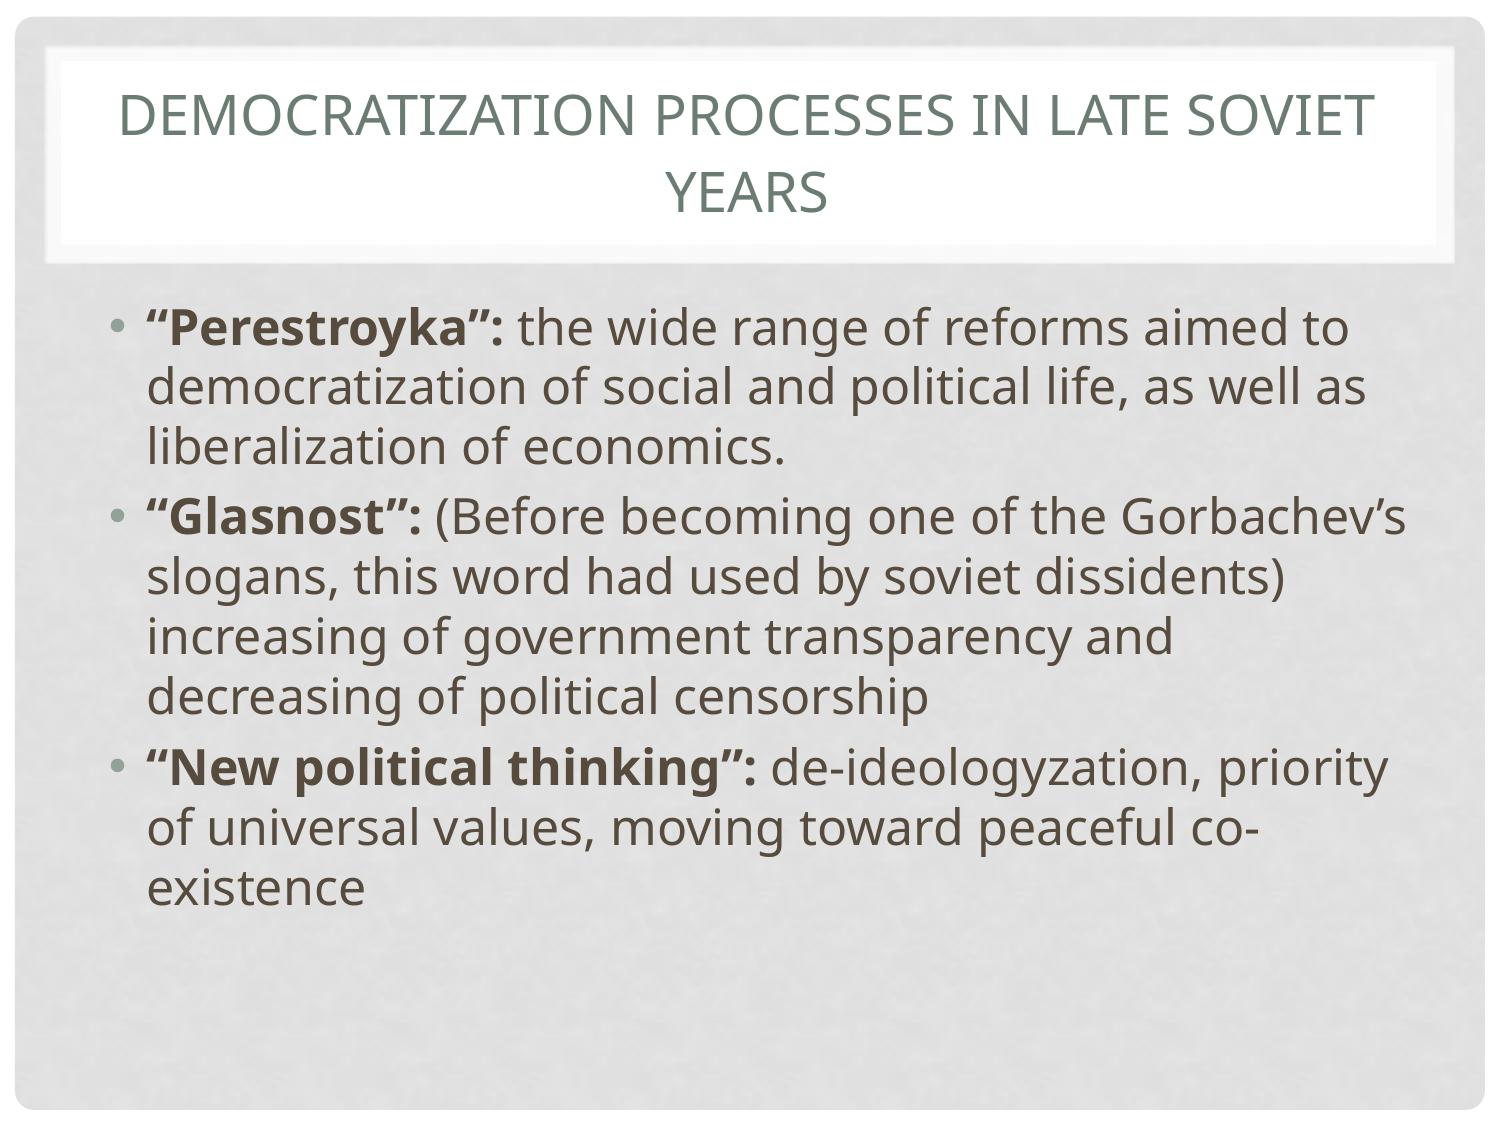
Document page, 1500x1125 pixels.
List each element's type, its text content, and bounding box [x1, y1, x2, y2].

title Democratization processes in late soviet years [69, 66, 1425, 238]
list “Perestroyka”: the wide range of reforms aimed to democratization of social and political life, as well as liberalization of economics. “Glasnost”: (Before becoming one of the Gorbachev’s slogans, this word had used by soviet dissidents) increasing of government transparency and decreasing of political censorship “New political thinking”: de-ideologyzation, priority of universal values, moving toward peaceful co-existence [75, 287, 1425, 1005]
